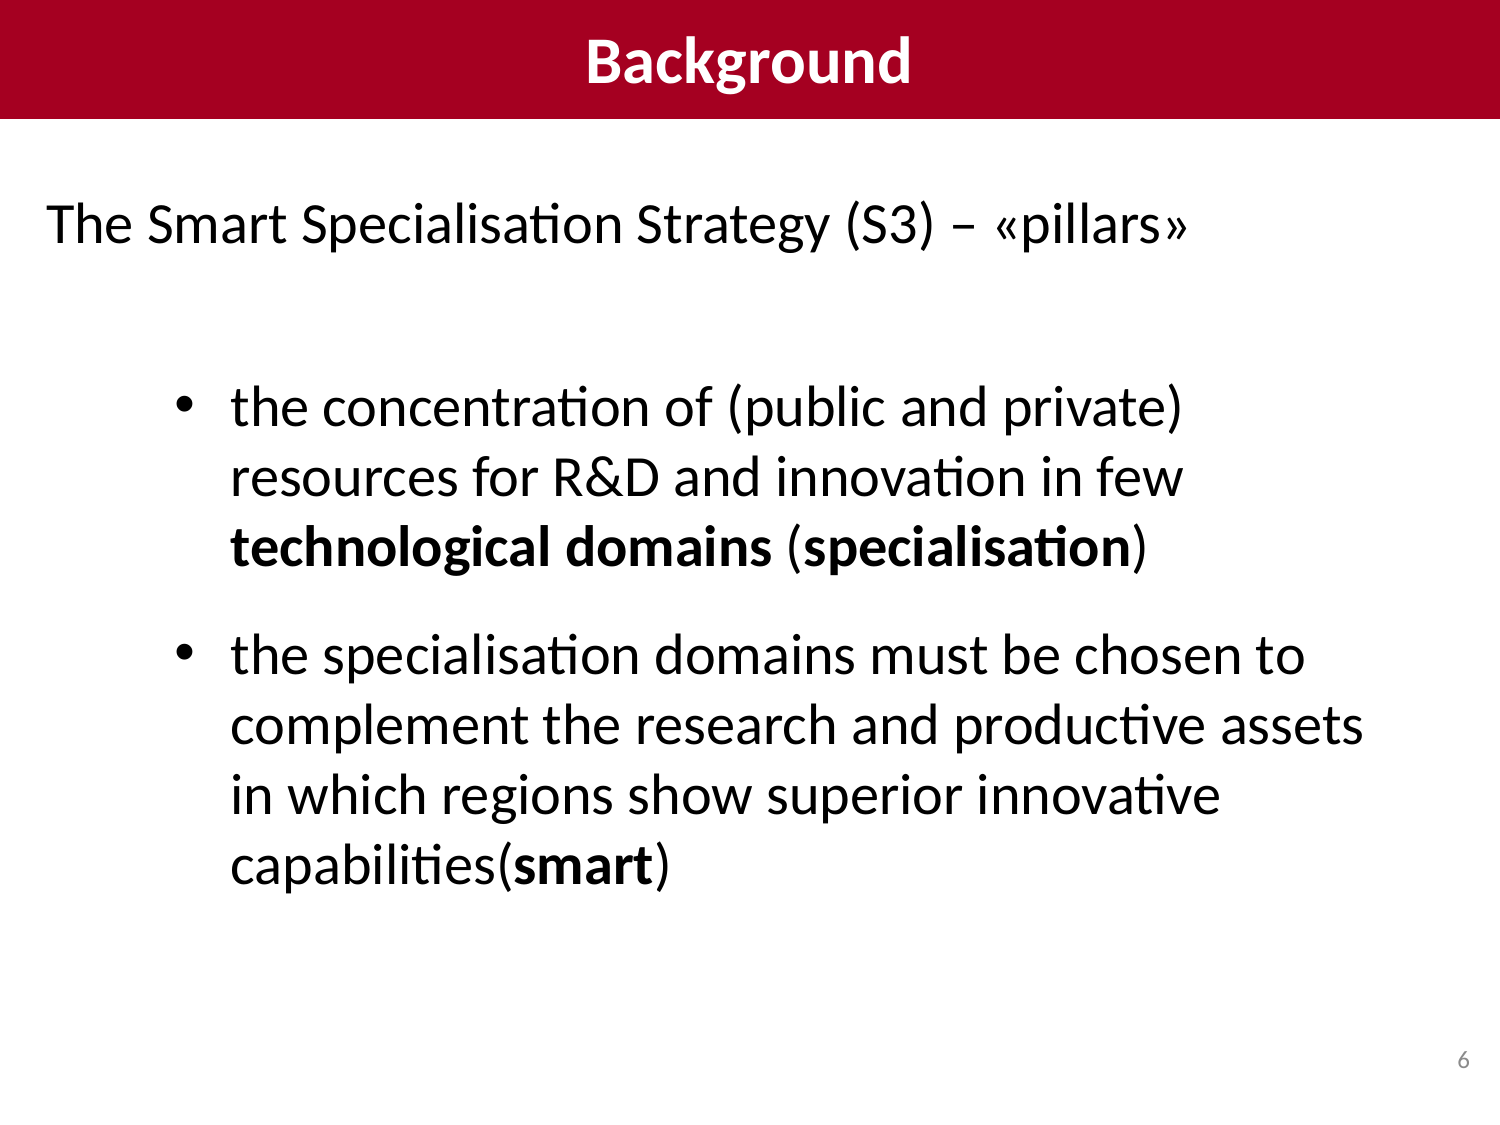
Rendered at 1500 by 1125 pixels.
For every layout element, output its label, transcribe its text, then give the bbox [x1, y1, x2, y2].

list the concentration of (public and private) resources for R&D and innovation in few technological domains (specialisation) the specialisation domains must be chosen to complement the research and productive assets in which regions show superior innovative capabilities(smart) [159, 278, 1399, 985]
text_box Background [0, 0, 1500, 119]
slide_number 6 [1442, 1038, 1480, 1079]
text_box The Smart Specialisation Strategy (S3) – «pillars» [31, 178, 1323, 263]
